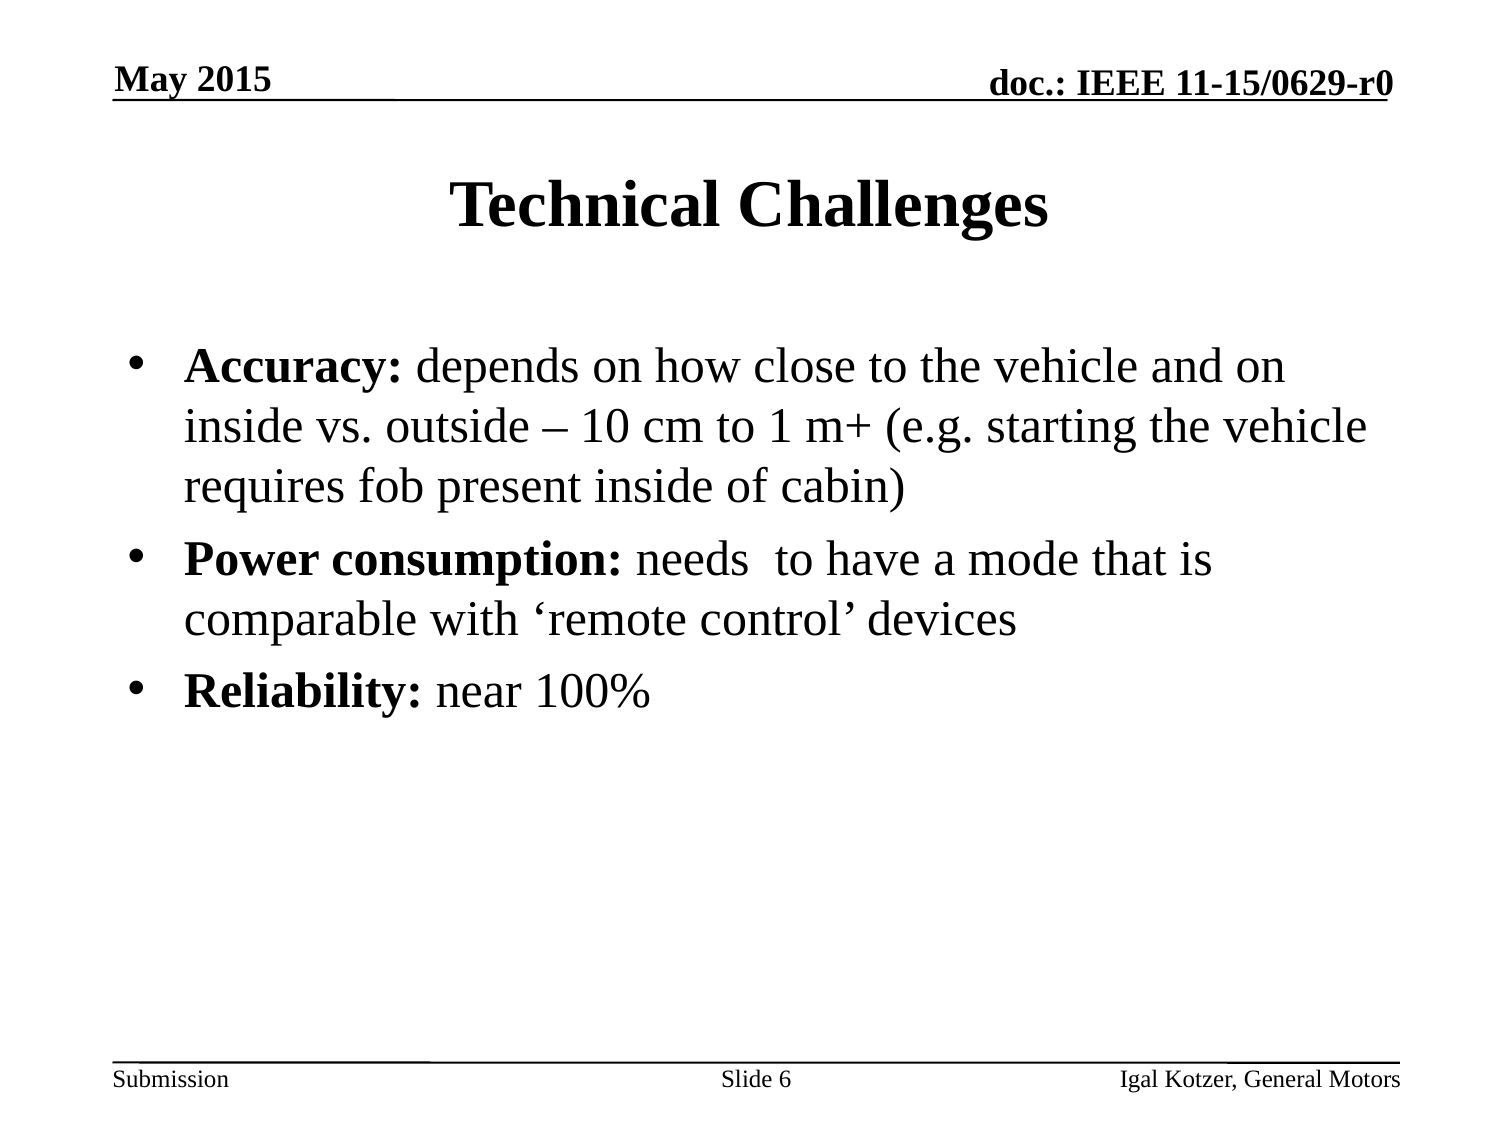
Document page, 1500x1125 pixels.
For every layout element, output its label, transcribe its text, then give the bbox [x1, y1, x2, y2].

list Accuracy: depends on how close to the vehicle and on inside vs. outside – 10 cm to 1 m+ (e.g. starting the vehicle requires fob present inside of cabin) Power consumption: needs to have a mode that is comparable with ‘remote control’ devices Reliability: near 100% [112, 324, 1388, 1000]
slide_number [114, 54, 423, 100]
title Technical Challenges [112, 112, 1388, 288]
footer Igal Kotzer, General Motors [878, 1061, 1402, 1093]
slide_number Slide 6 [712, 1061, 800, 1123]
